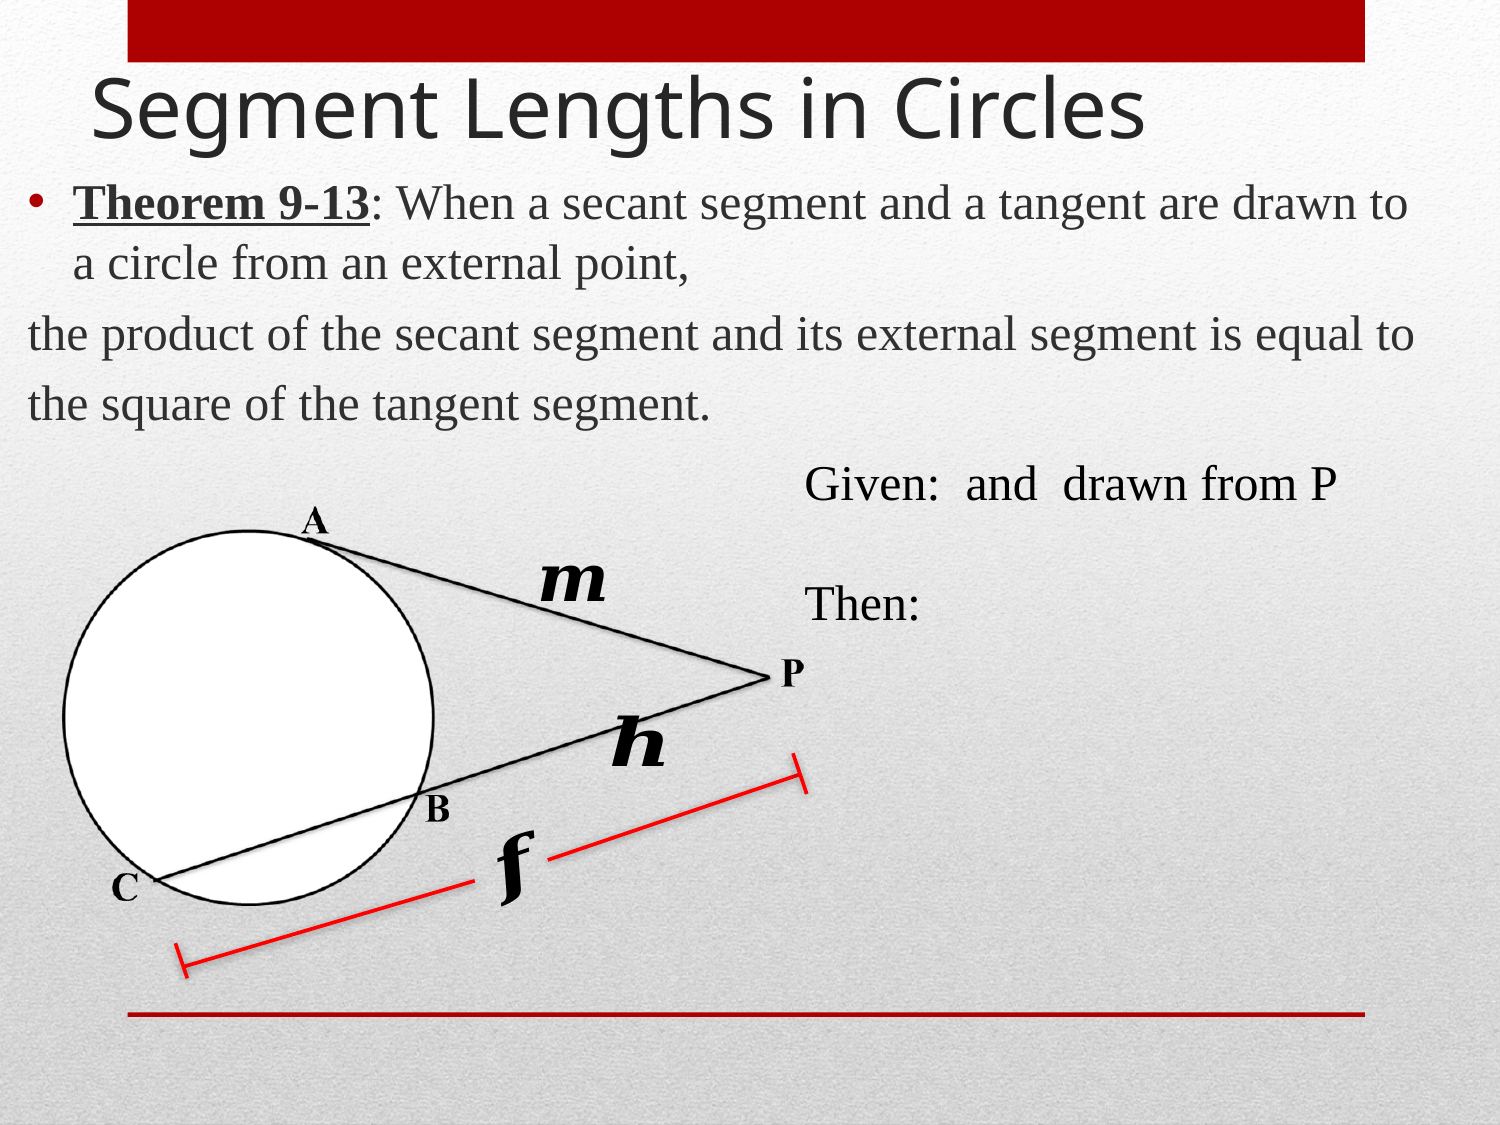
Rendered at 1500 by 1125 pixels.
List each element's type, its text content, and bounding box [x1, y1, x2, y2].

title Segment Lengths in Circles [75, 87, 1425, 162]
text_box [61, 480, 829, 935]
list Theorem 9-13: When a secant segment and a tangent are drawn to a circle from an external point, the product of the secant segment and its external segment is equal to the square of the tangent segment. [12, 162, 1450, 438]
